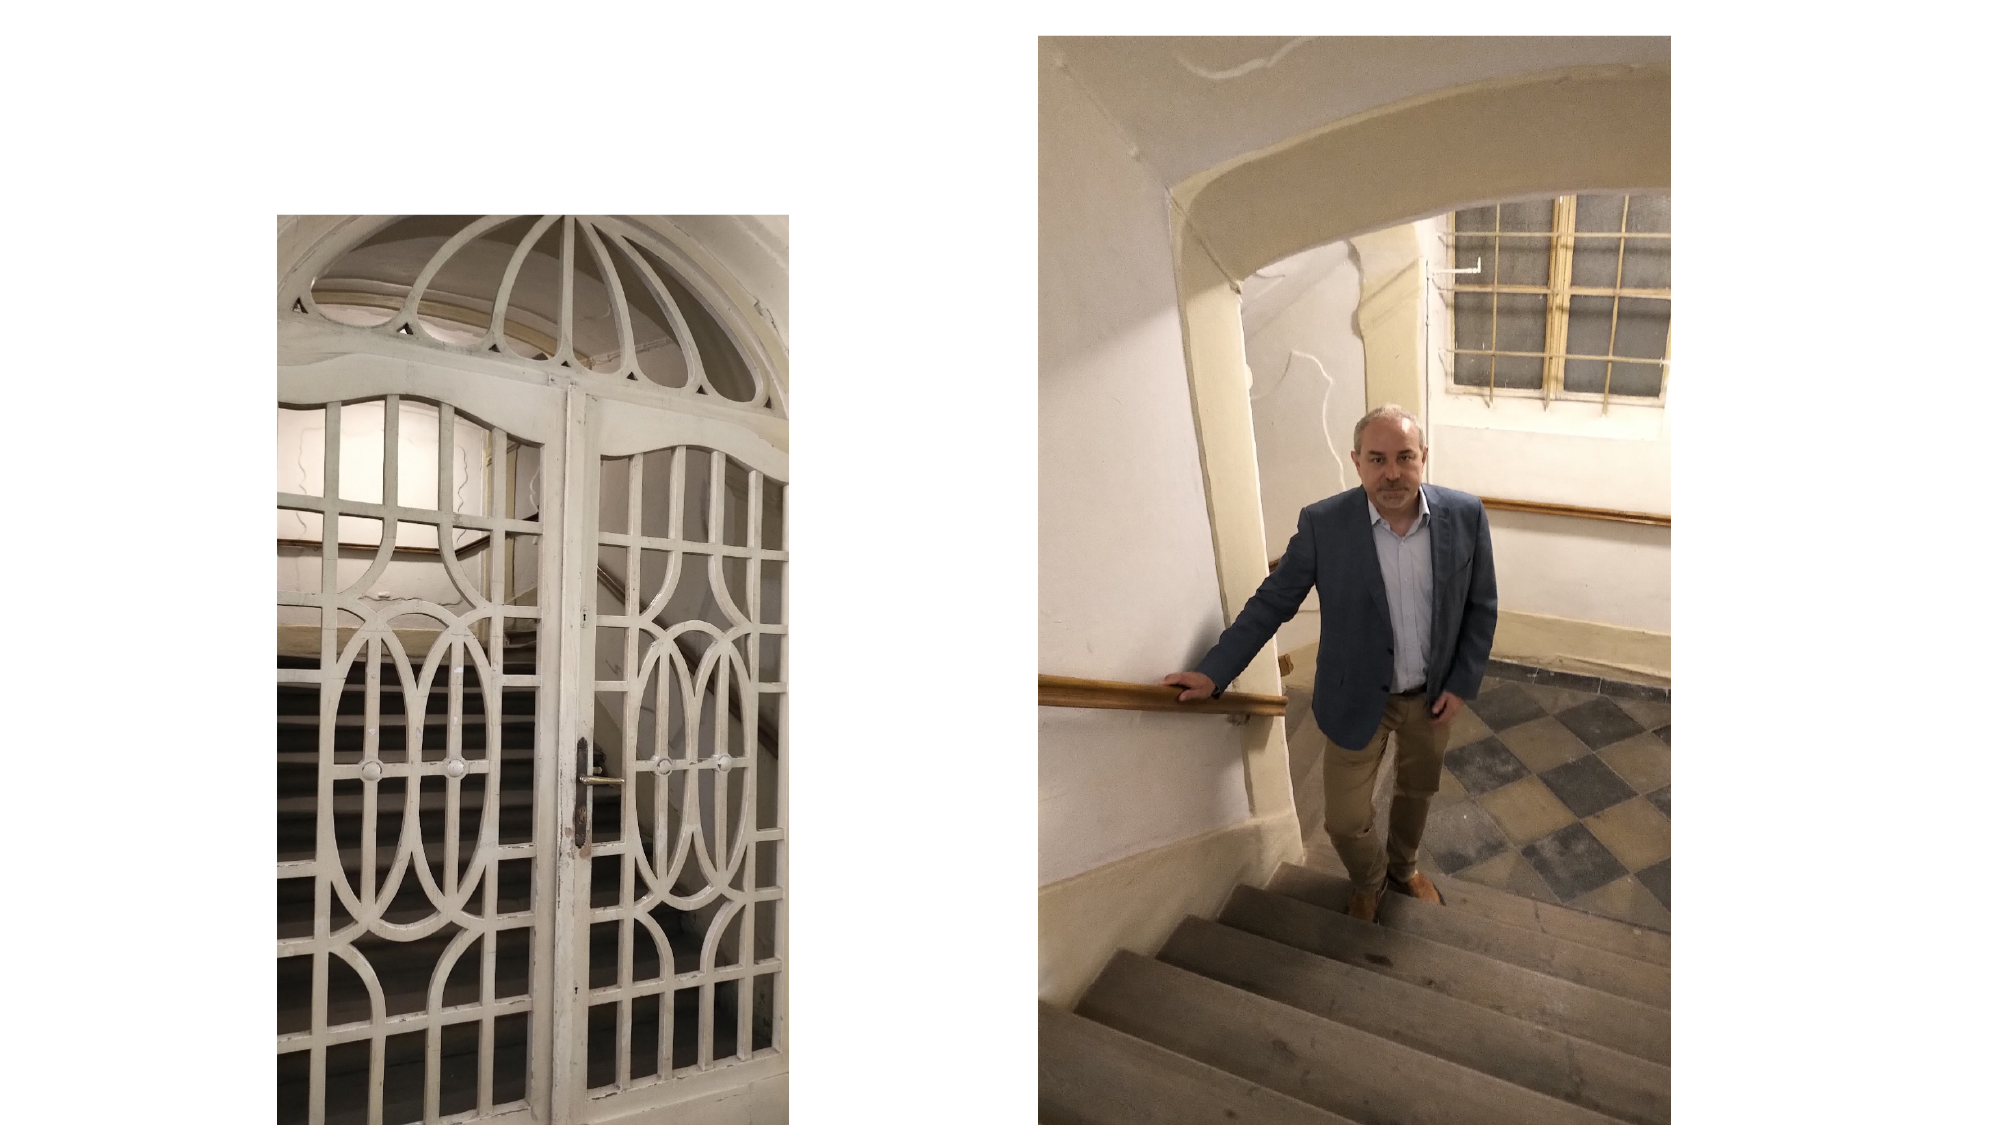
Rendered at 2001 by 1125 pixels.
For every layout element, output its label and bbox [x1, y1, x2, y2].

picture [277, 926, 789, 1125]
picture [277, 216, 789, 413]
picture [791, 37, 1917, 1125]
list [77, 413, 988, 926]
